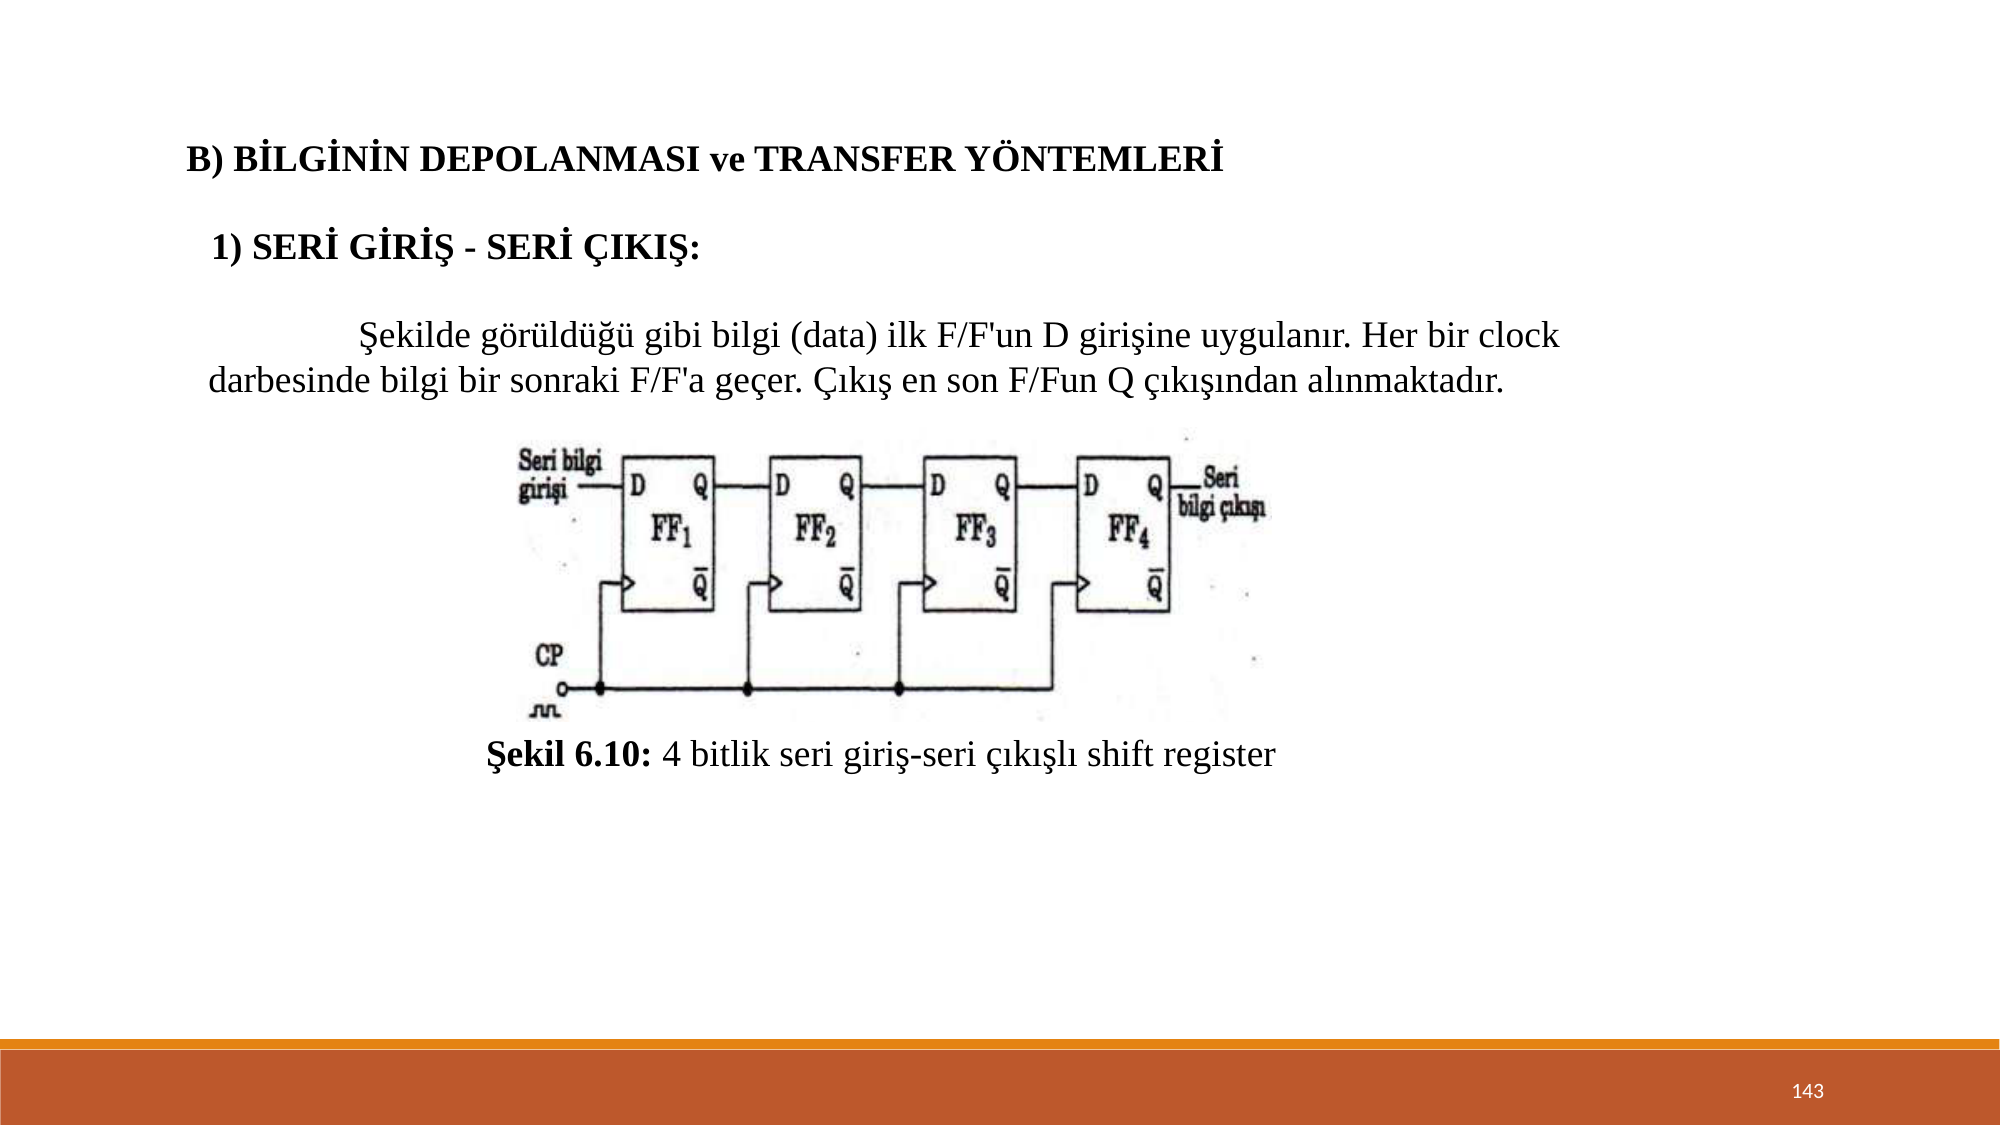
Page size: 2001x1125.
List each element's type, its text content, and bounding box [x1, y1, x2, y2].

picture [515, 426, 1273, 723]
text_box 1) SERİ GİRİŞ - SERİ ÇIKIŞ: [196, 214, 717, 275]
text_box Şekil 6.10: 4 bitlik seri giriş-seri çıkışlı shift register [471, 721, 1292, 782]
text_box Şekilde görüldüğü gibi bilgi (data) ilk F/F'un D girişine uygulanır. Her bir clock darbesinde bilgi bir sonraki F/F'a geçer. Çıkış en son F/Fun Q çıkışından alınmaktadır. [193, 302, 1687, 408]
slide_number 143 [1624, 1059, 1840, 1120]
text_box B) BİLGİNİN DEPOLANMASI ve TRANSFER YÖNTEMLERİ [171, 126, 1433, 187]
